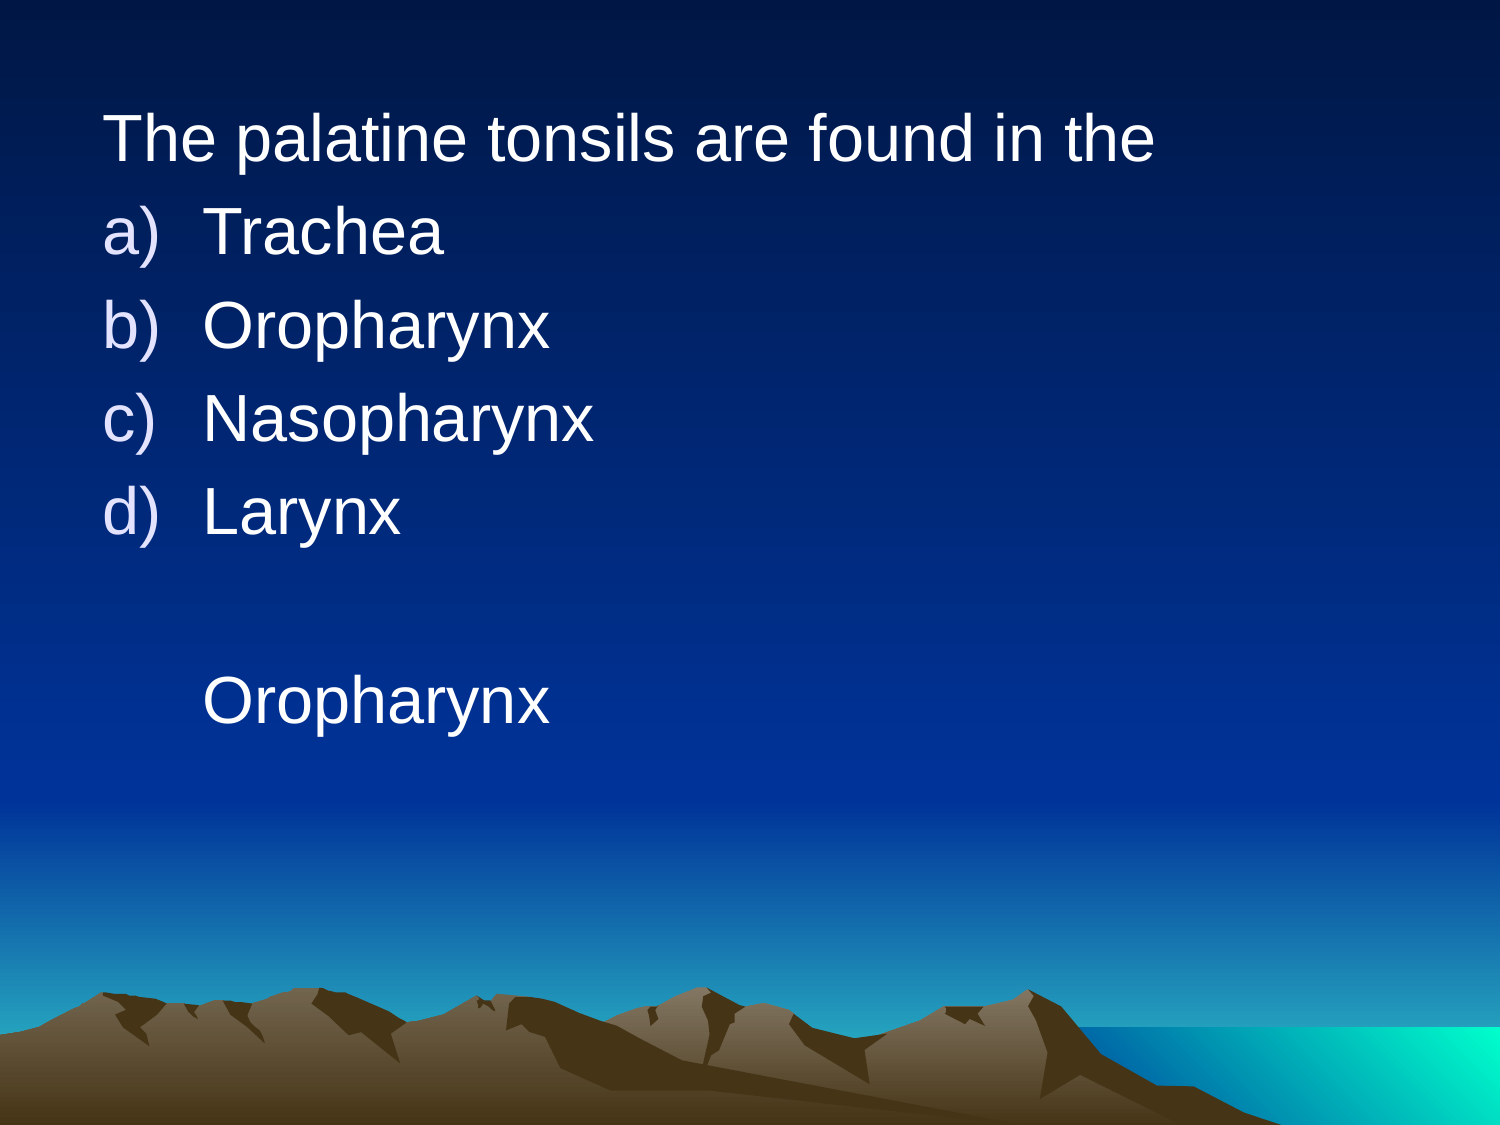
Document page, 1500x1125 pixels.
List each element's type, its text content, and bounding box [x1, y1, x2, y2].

text_box Oropharynx [187, 649, 1025, 838]
list The palatine tonsils are found in the Trachea Oropharynx Nasopharynx Larynx [87, 87, 1438, 826]
